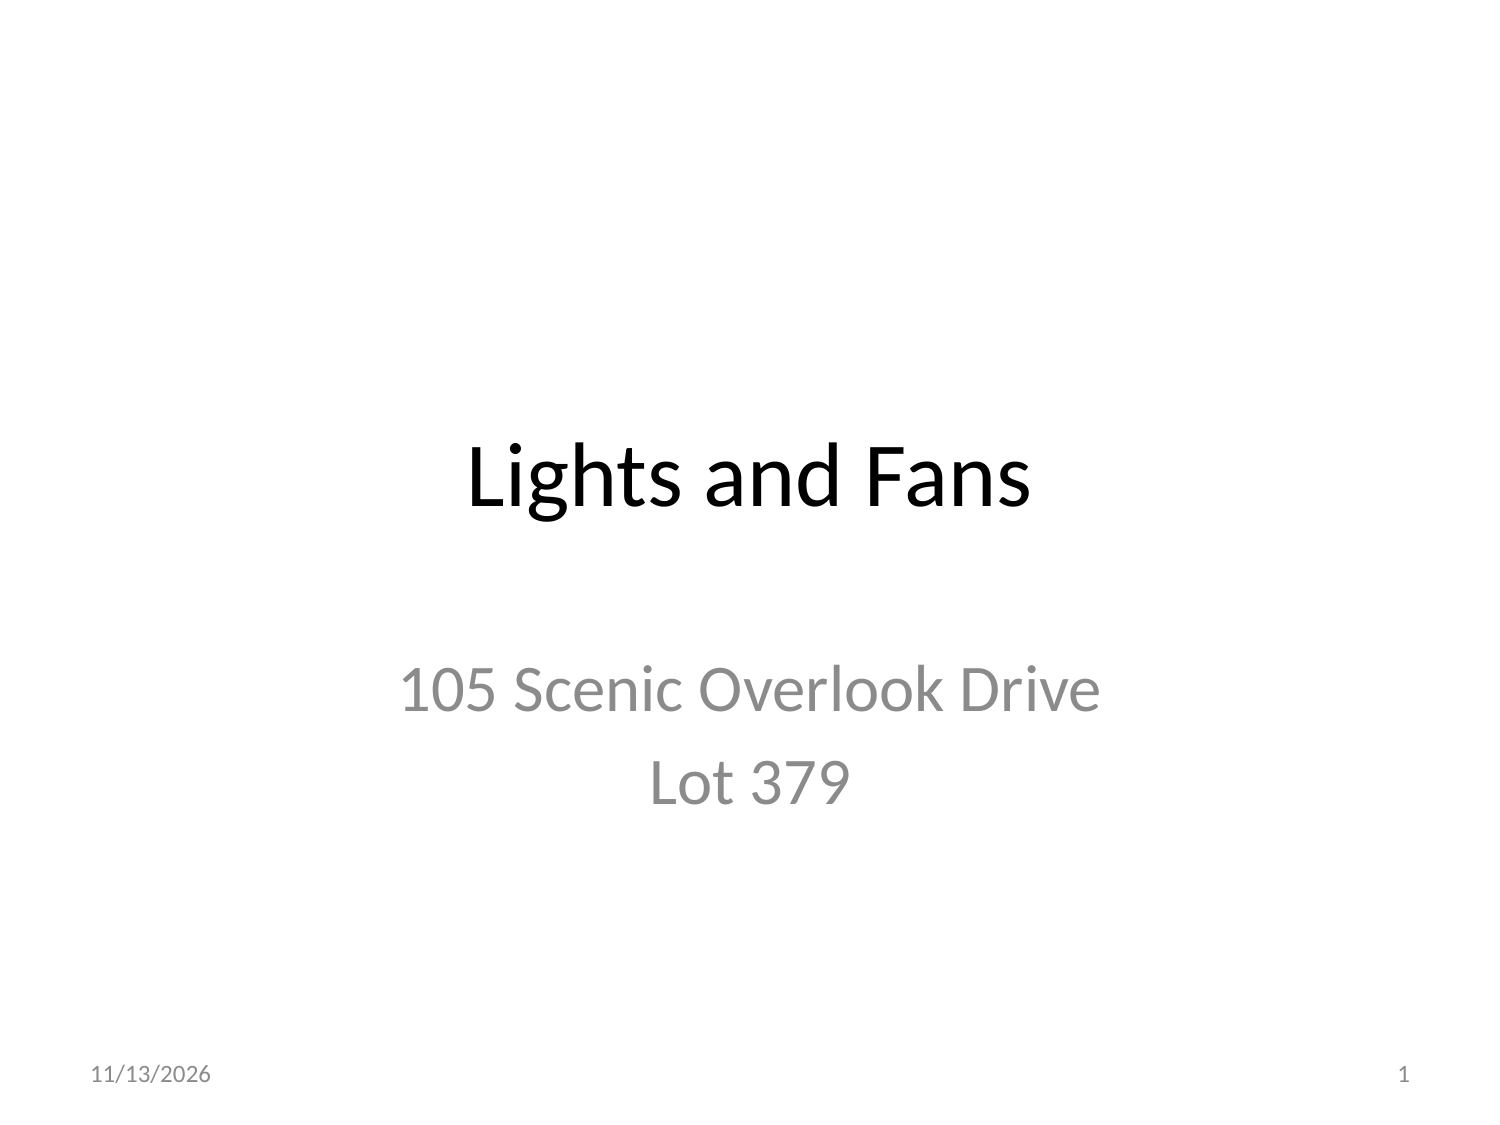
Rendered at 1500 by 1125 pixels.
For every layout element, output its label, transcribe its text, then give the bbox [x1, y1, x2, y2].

subtitle 105 Scenic Overlook Drive Lot 379 [225, 637, 1275, 925]
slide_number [75, 1042, 425, 1103]
title Lights and Fans [112, 349, 1388, 591]
slide_number 1 [1074, 1042, 1425, 1103]
